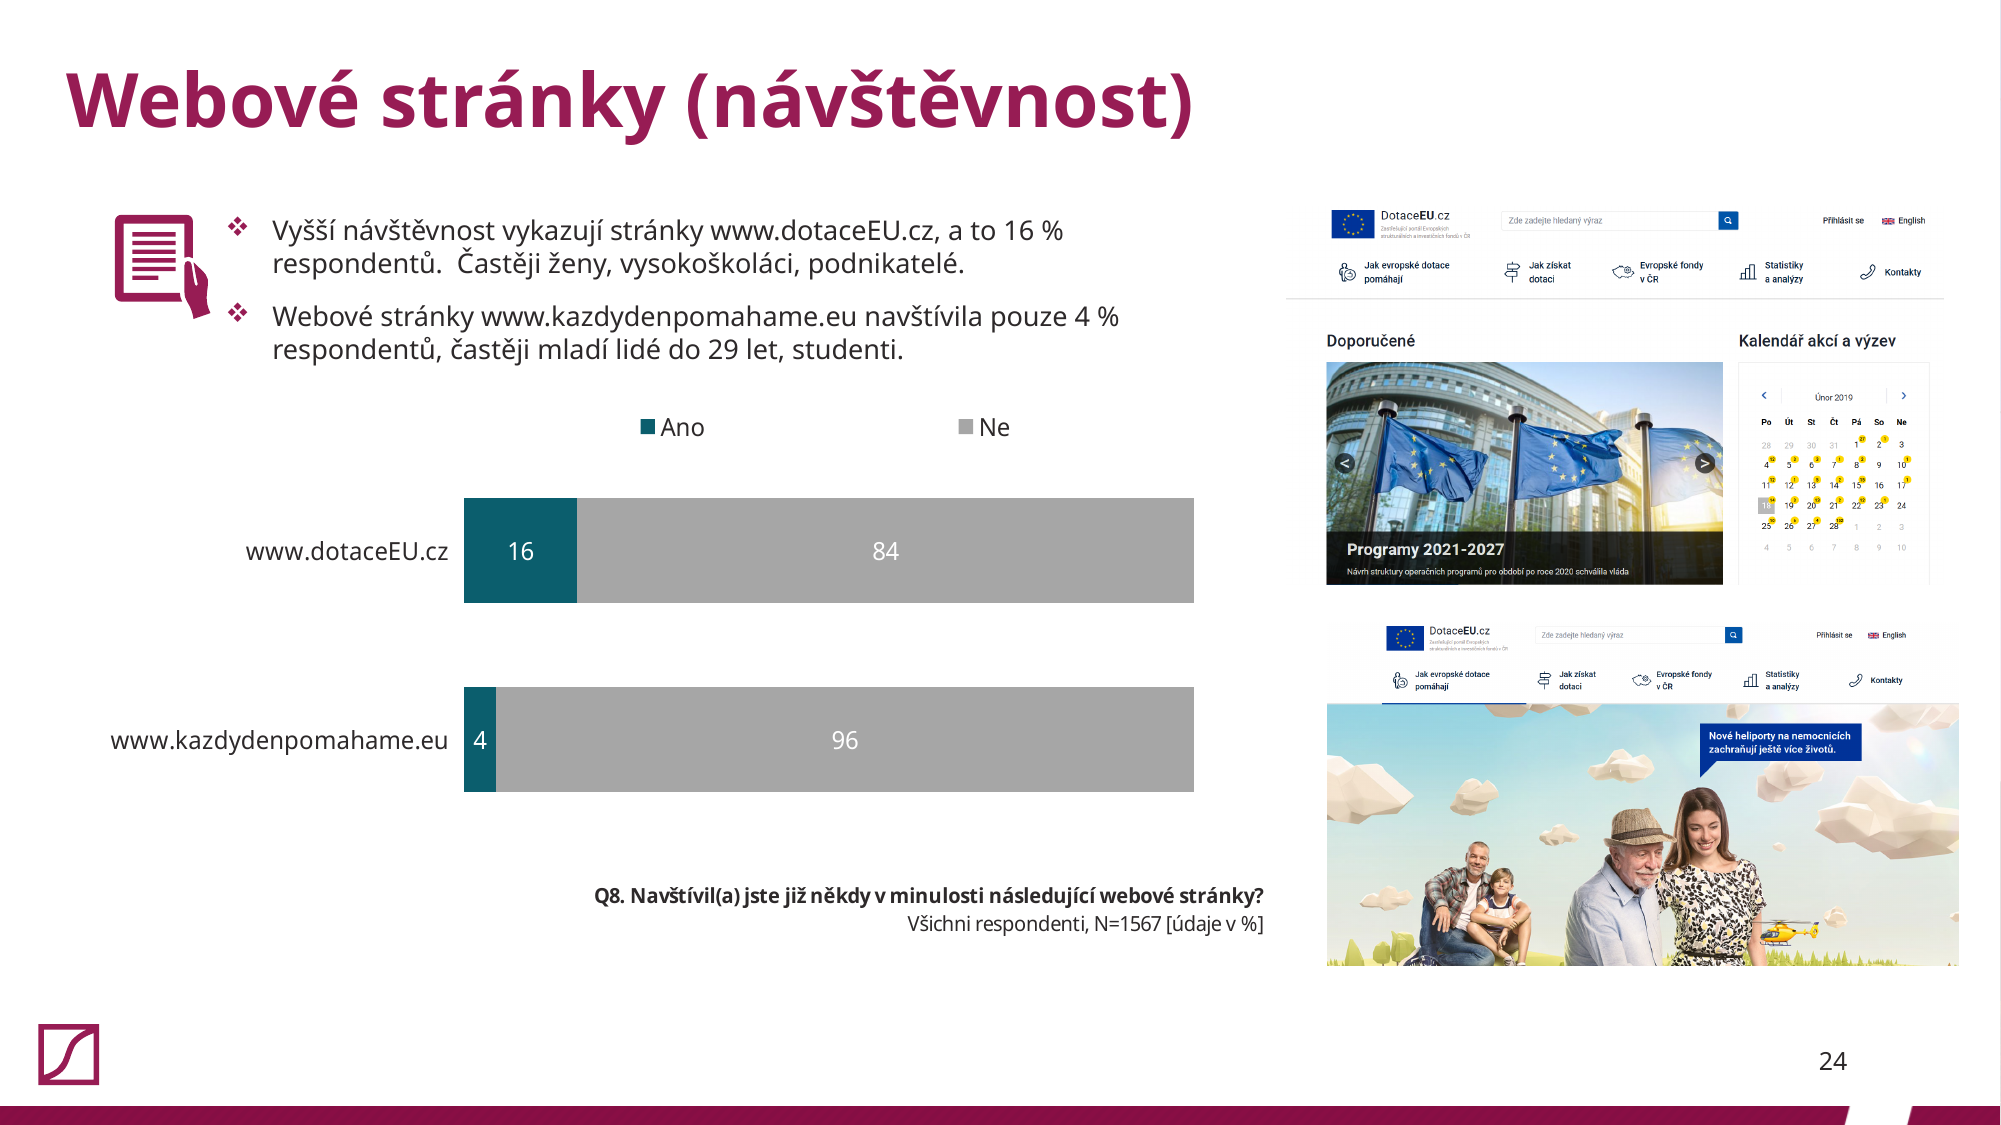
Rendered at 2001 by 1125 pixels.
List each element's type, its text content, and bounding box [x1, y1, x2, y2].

text_box [184, 261, 210, 310]
chart [110, 310, 1305, 939]
slide_number 24 [1639, 1041, 1863, 1085]
picture [0, 0, 2001, 1125]
picture [1327, 622, 1960, 966]
list Vyšší návštěvnost vykazují stránky www.dotaceEU.cz, a to 16 % respondentů. Častěji ženy, vysokoškoláci, podnikatelé. Webové stránky www.kazdydenpomahame.eu navštívila pouze 4 % respondentů, častěji mladí lidé do 29 let, studenti. [210, 206, 1195, 310]
text_box [114, 214, 193, 302]
picture [1286, 206, 1944, 585]
title Webové stránky (návštěvnost) [51, 26, 1940, 180]
